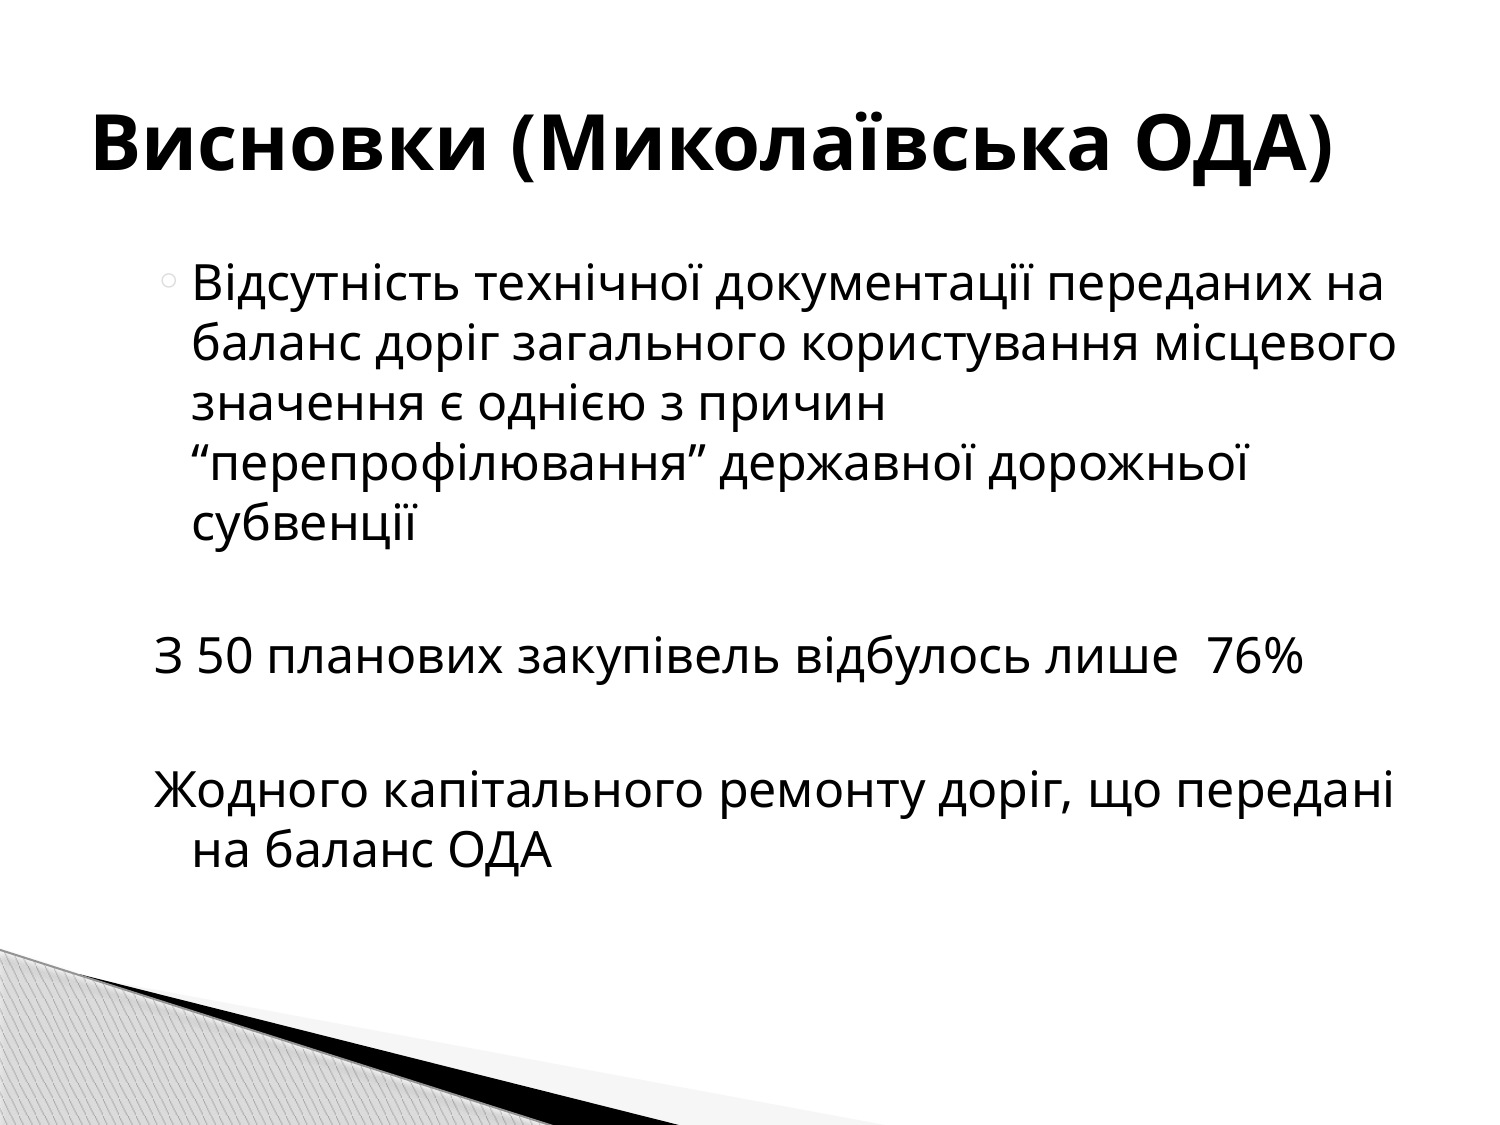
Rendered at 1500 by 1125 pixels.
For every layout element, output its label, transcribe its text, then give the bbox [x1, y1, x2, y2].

list Відсутність технічної документації переданих на баланс доріг загального користування місцевого значення є однією з причин “перепрофілювання” державної дорожньої субвенції З 50 планових закупівель відбулось лише 76% Жодного капітального ремонту доріг, що передані на баланс ОДА [75, 243, 1425, 986]
title Висновки (Миколаївська ОДА) [75, 45, 1425, 233]
